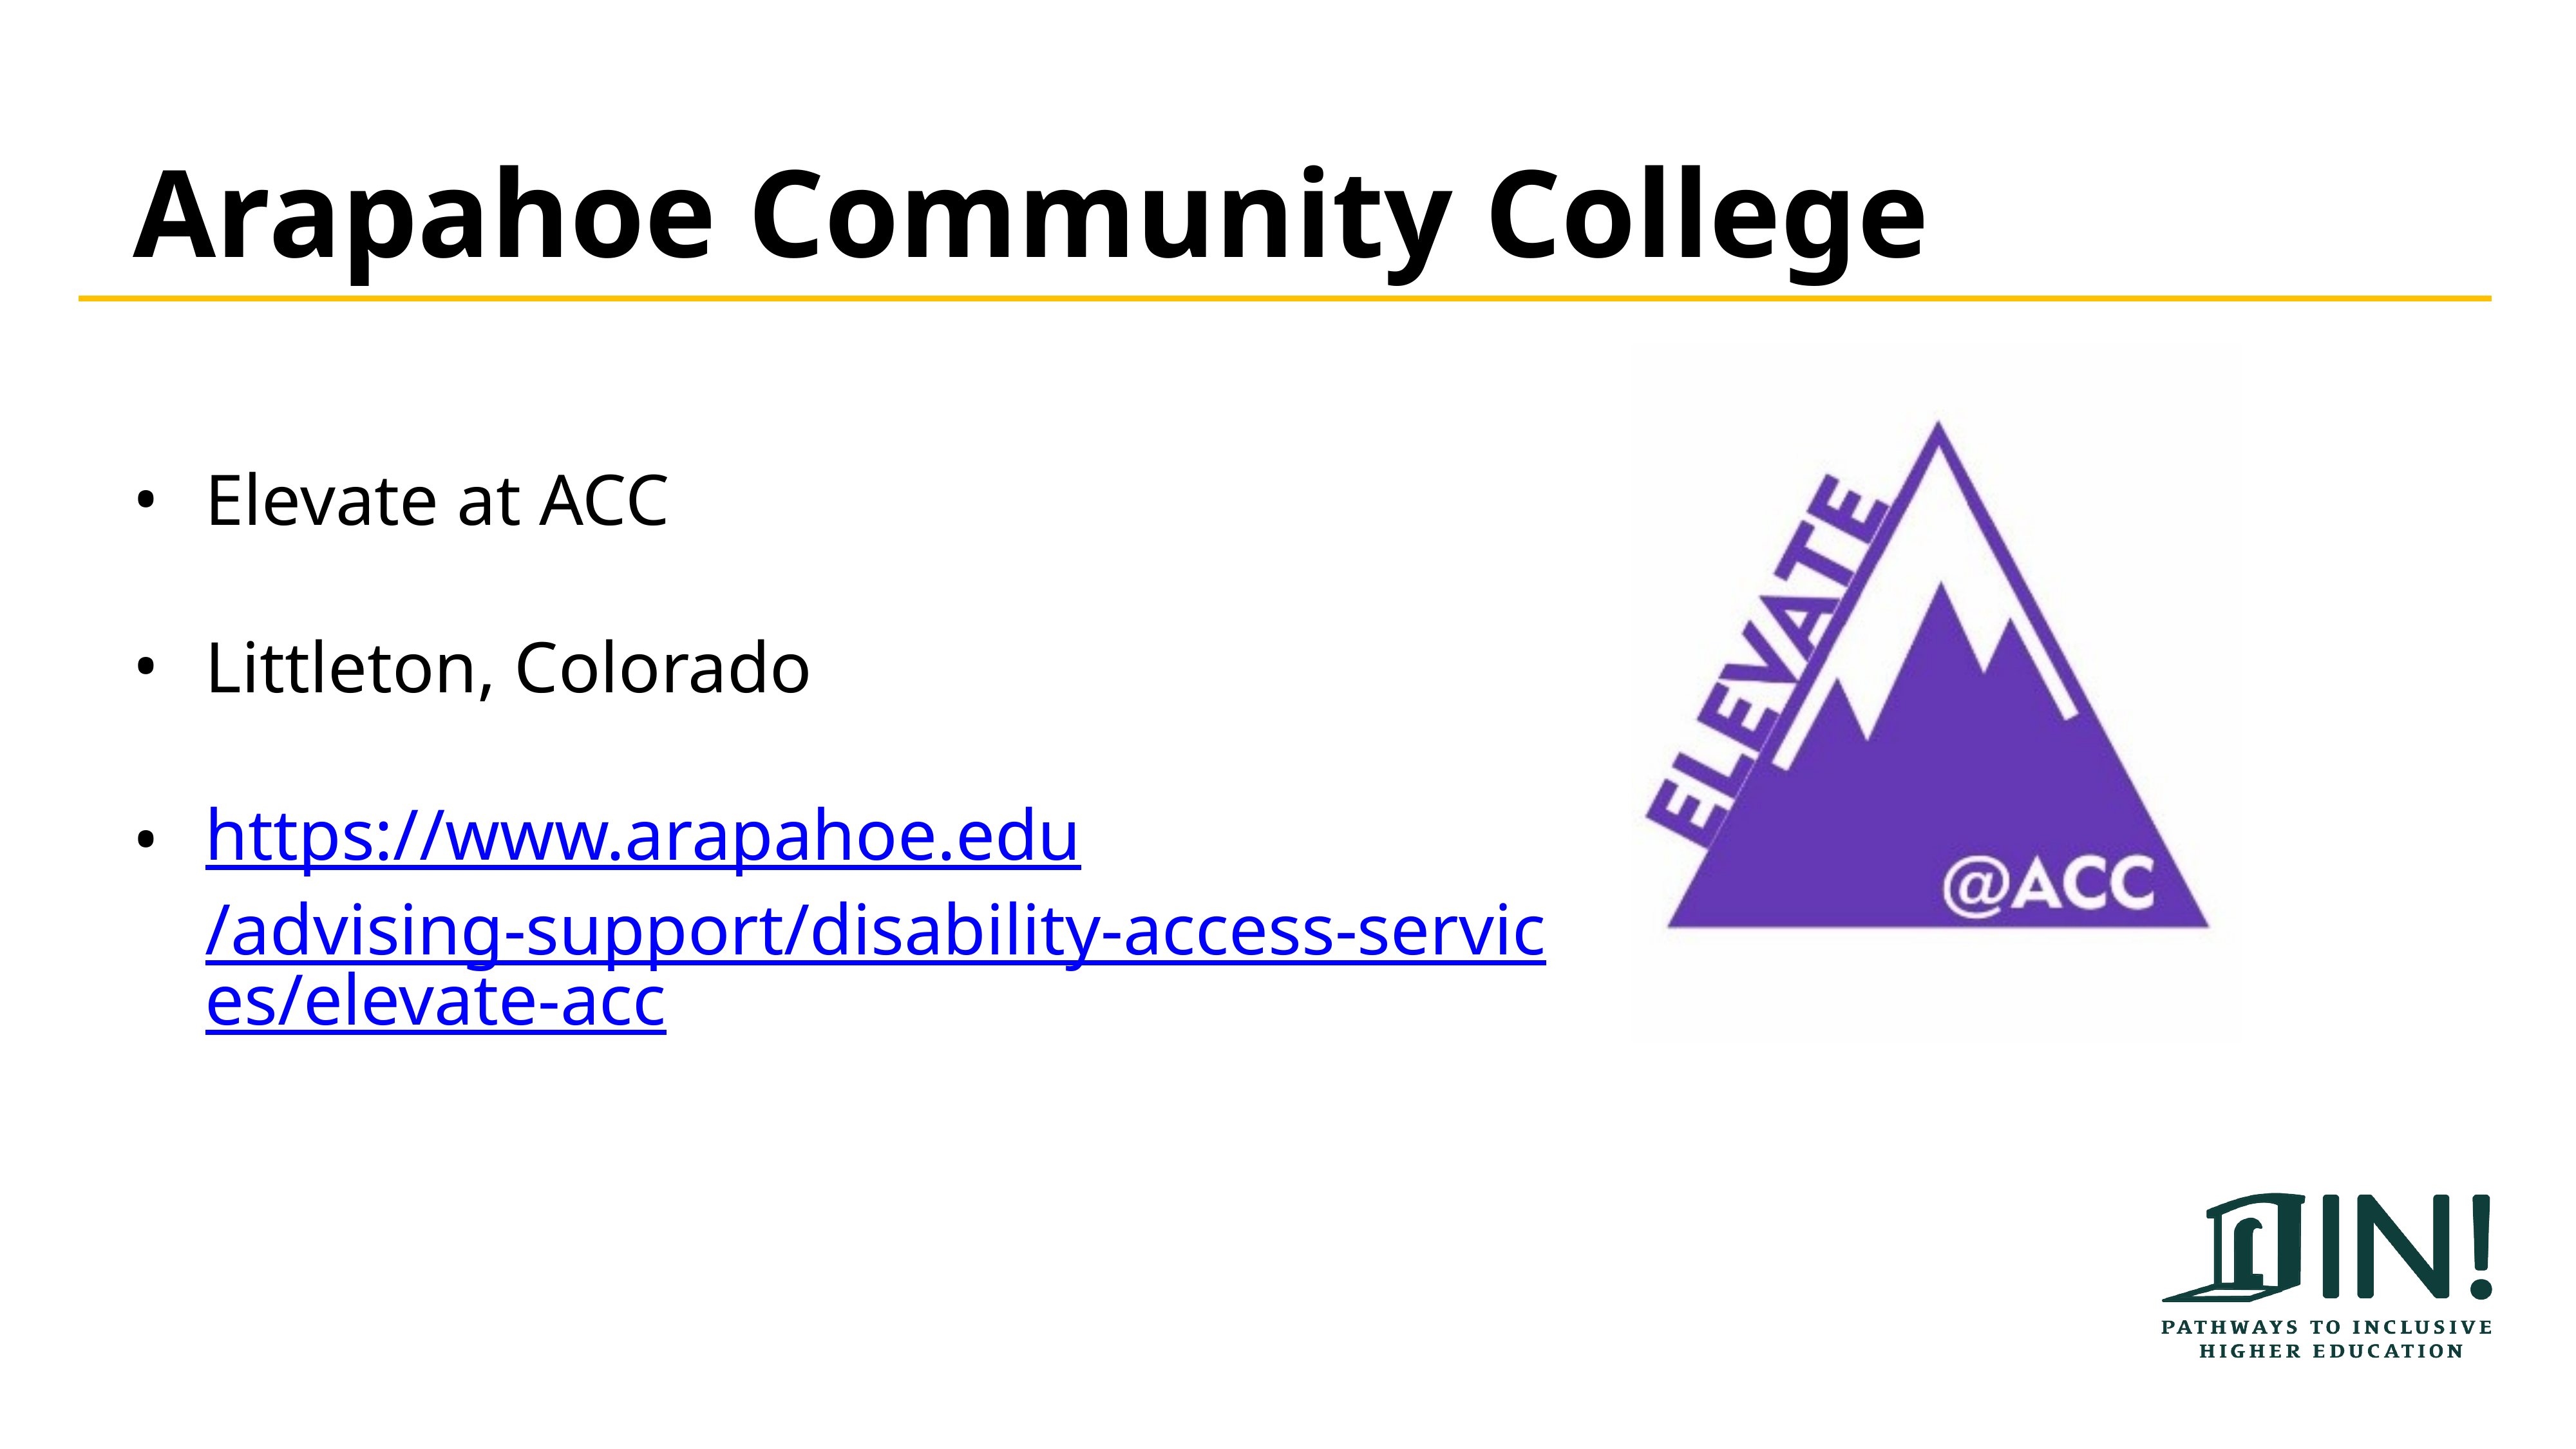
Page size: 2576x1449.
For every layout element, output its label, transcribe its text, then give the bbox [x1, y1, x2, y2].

title Arapahoe Community College [127, 91, 2576, 286]
text_box Elevate at ACC Littleton, Colorado https://www.arapahoe.edu/advising-support/disability-access-services/elevate-acc [127, 450, 1563, 554]
picture [2161, 1193, 2492, 1359]
picture [1631, 344, 2246, 1042]
